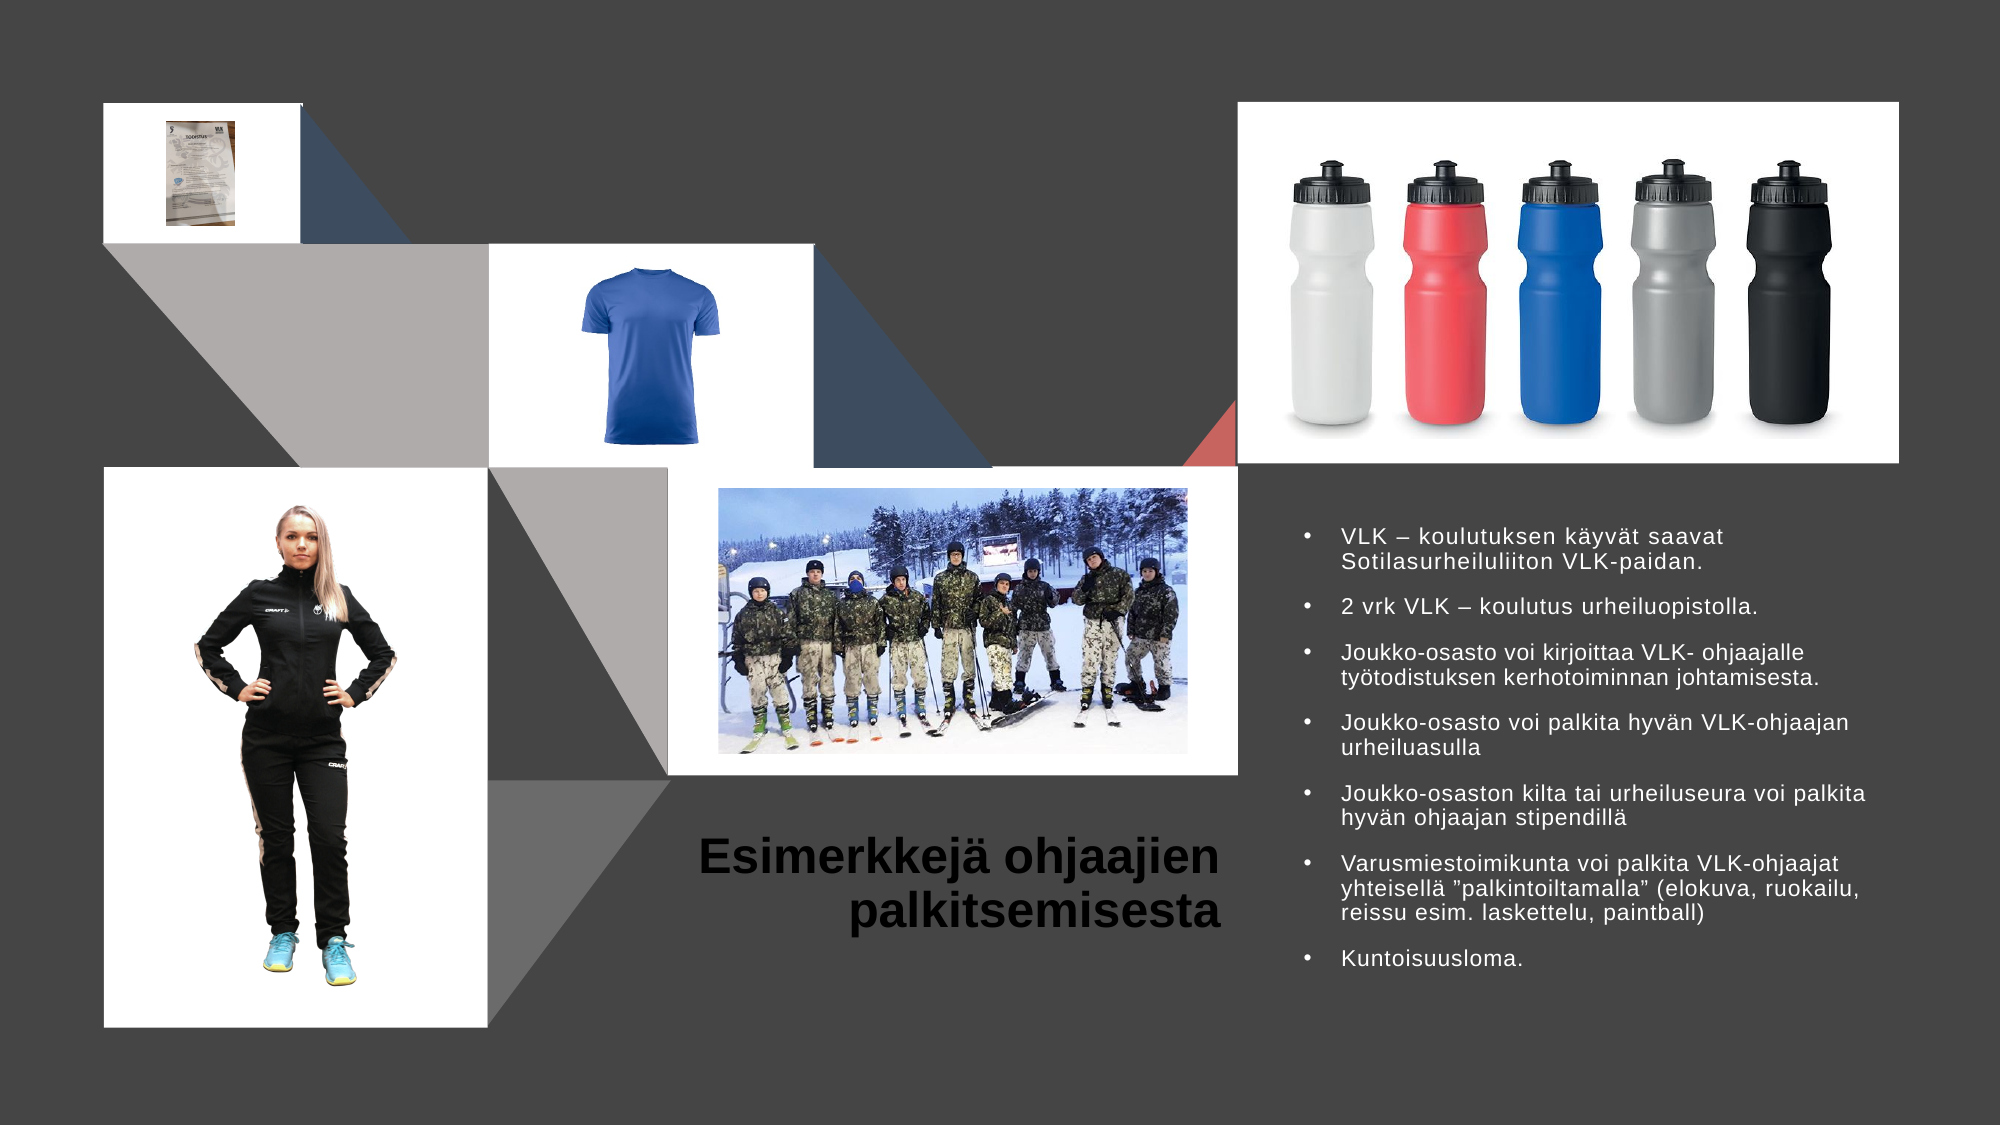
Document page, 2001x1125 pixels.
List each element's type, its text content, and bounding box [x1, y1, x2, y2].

picture [555, 260, 746, 452]
picture [1267, 130, 1866, 439]
title Esimerkkejä ohjaajien palkitsemisesta [658, 808, 1236, 1020]
text_box [1237, 101, 1900, 464]
picture [185, 500, 406, 991]
text_box [486, 779, 673, 1029]
text_box [812, 241, 995, 469]
text_box [487, 243, 812, 466]
picture [718, 488, 1188, 754]
text_box [486, 466, 669, 779]
picture [166, 121, 235, 226]
list VLK – koulutuksen käyvät saavat Sotilasurheiluliiton VLK-paidan. 2 vrk VLK – koulutus urheiluopistolla. Joukko-osasto voi kirjoittaa VLK- ohjaajalle työtodistuksen kerhotoiminnan johtamisesta. Joukko-osasto voi palkita hyvän VLK-ohjaajan urheiluasulla Joukko-osaston kilta tai urheiluseura voi palkita hyvän ohjaajan stipendillä Varusmiestoimikunta voi palkita VLK-ohjaajat yhteisellä ”palkintoiltamalla” (elokuva, ruokailu, reissu esim. laskettelu, paintball) Kuntoisuusloma. [1288, 517, 1897, 1020]
text_box [1182, 396, 1237, 465]
text_box [103, 466, 489, 1029]
text_box [299, 101, 413, 243]
text_box [667, 465, 1239, 776]
text_box [102, 102, 299, 242]
text_box [99, 242, 487, 472]
